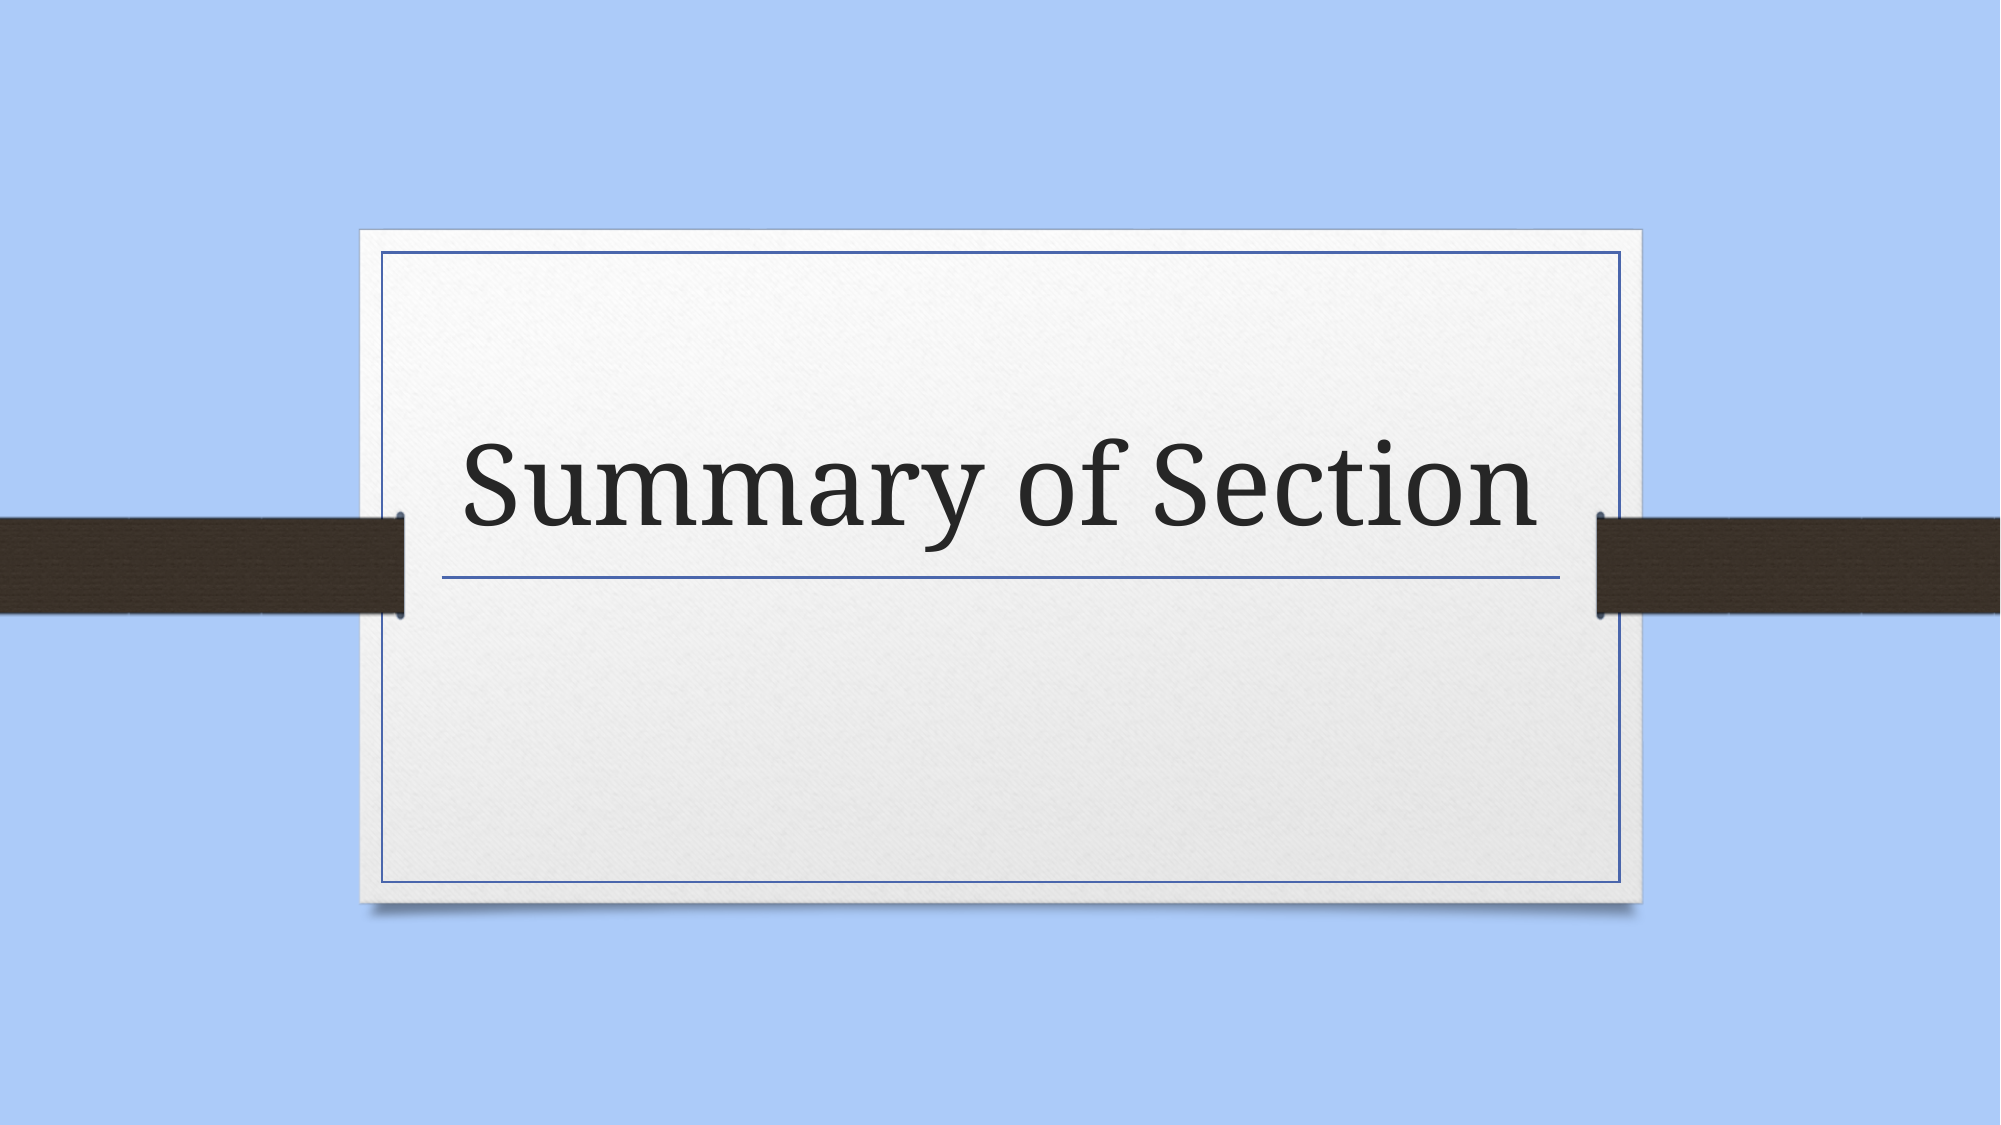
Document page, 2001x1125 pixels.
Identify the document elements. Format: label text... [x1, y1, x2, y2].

picture [0, 0, 2001, 1125]
title Summary of Section [441, 306, 1560, 556]
